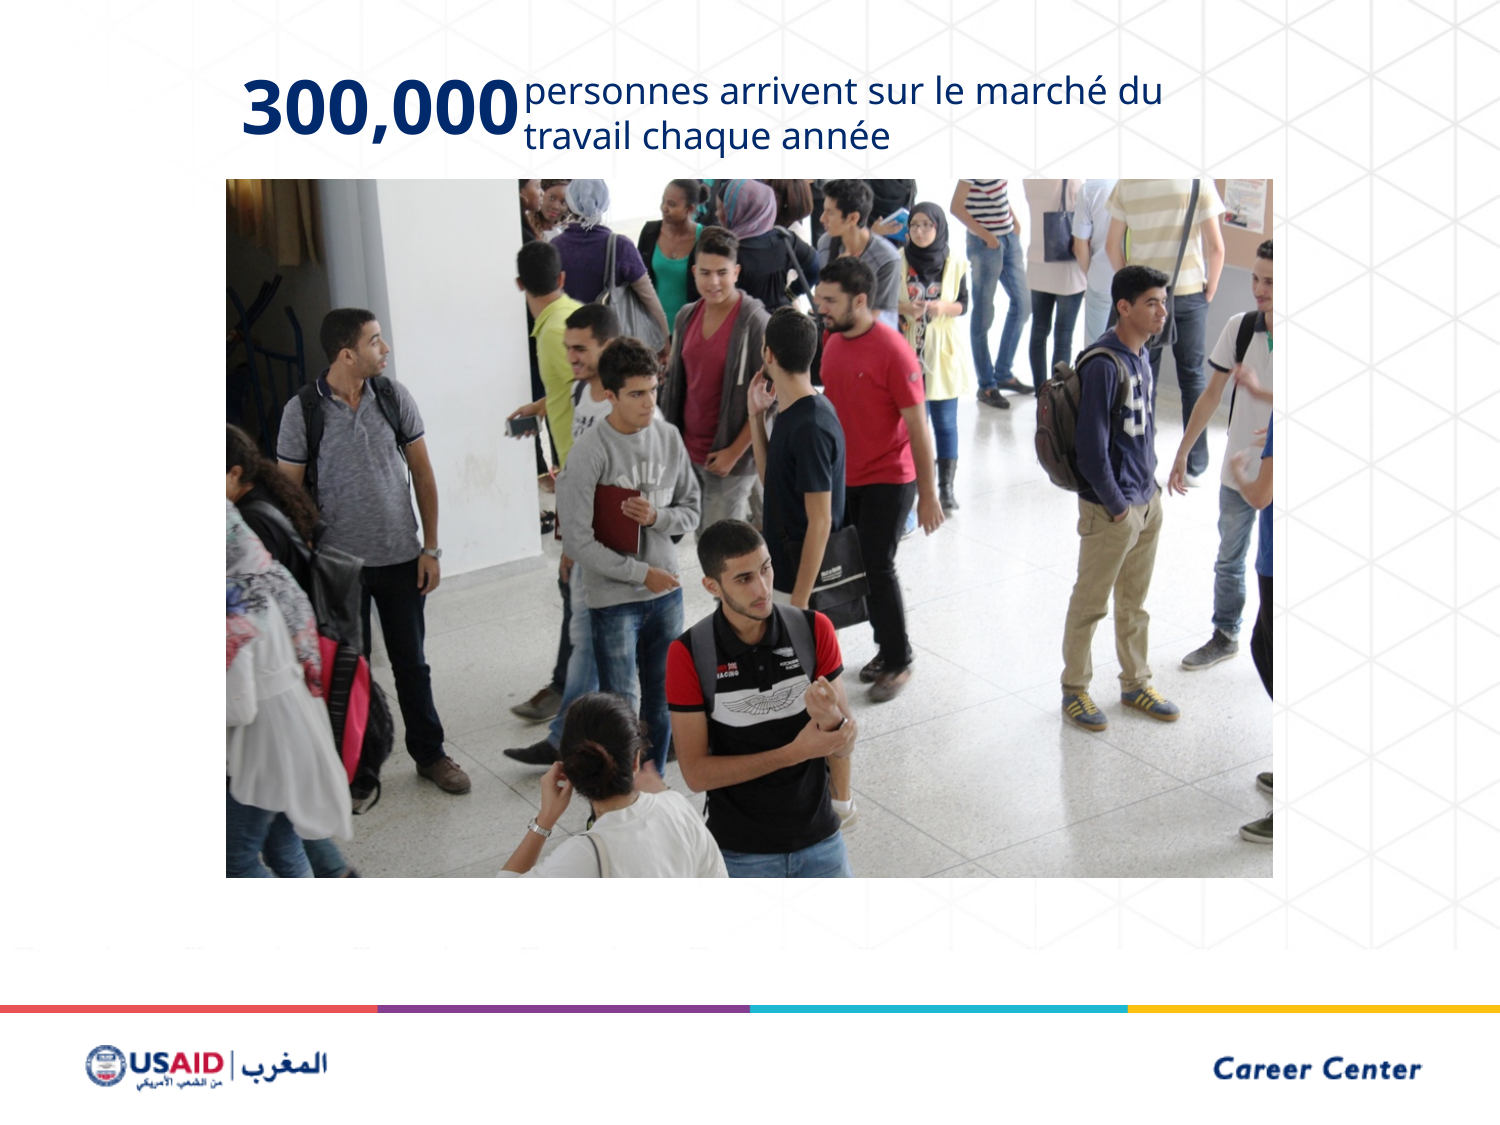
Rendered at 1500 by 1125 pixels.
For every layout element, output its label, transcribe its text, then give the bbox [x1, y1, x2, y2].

text_box 300,000 [226, 51, 567, 157]
picture [0, 1013, 1500, 1093]
text_box personnes arrivent sur le marché du travail chaque année [508, 59, 1180, 165]
picture [0, 0, 1500, 1005]
